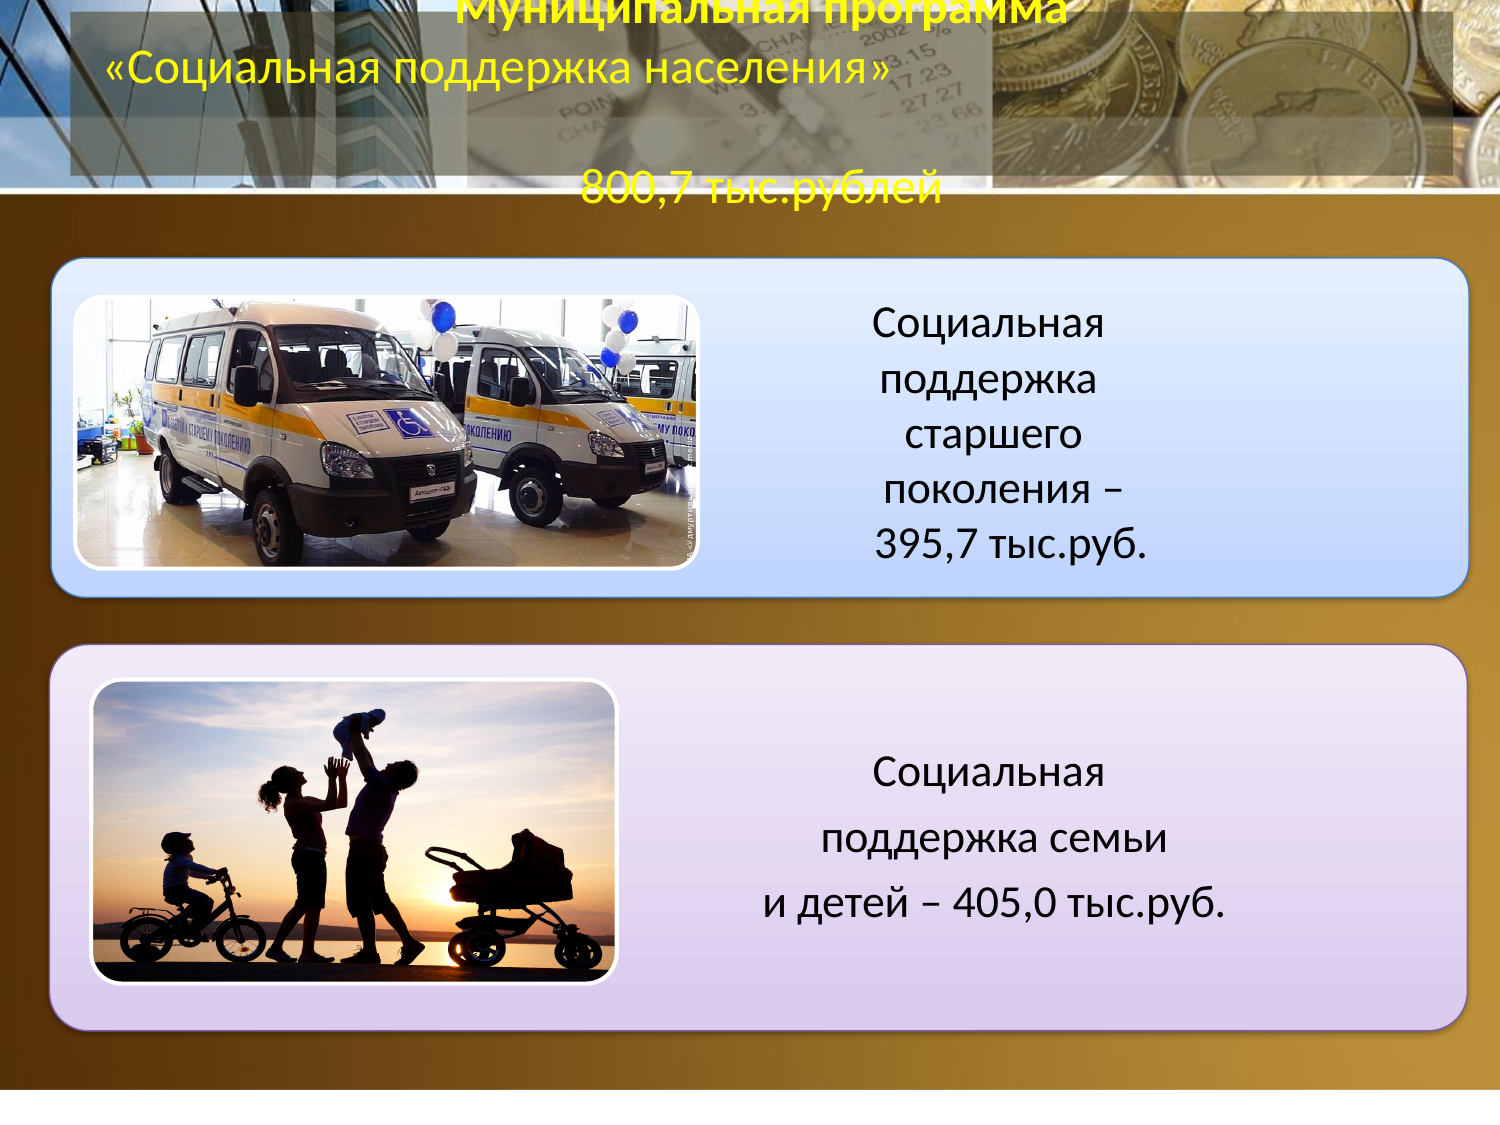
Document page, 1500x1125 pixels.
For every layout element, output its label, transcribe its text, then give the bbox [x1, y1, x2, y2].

picture [0, 0, 1500, 1088]
text_box [0, 1088, 1500, 1125]
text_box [46, 257, 1466, 598]
text_box Муниципальная программа «Социальная поддержка населения» 800,7 тыс.рублей [70, 11, 1454, 176]
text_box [46, 644, 1466, 1032]
